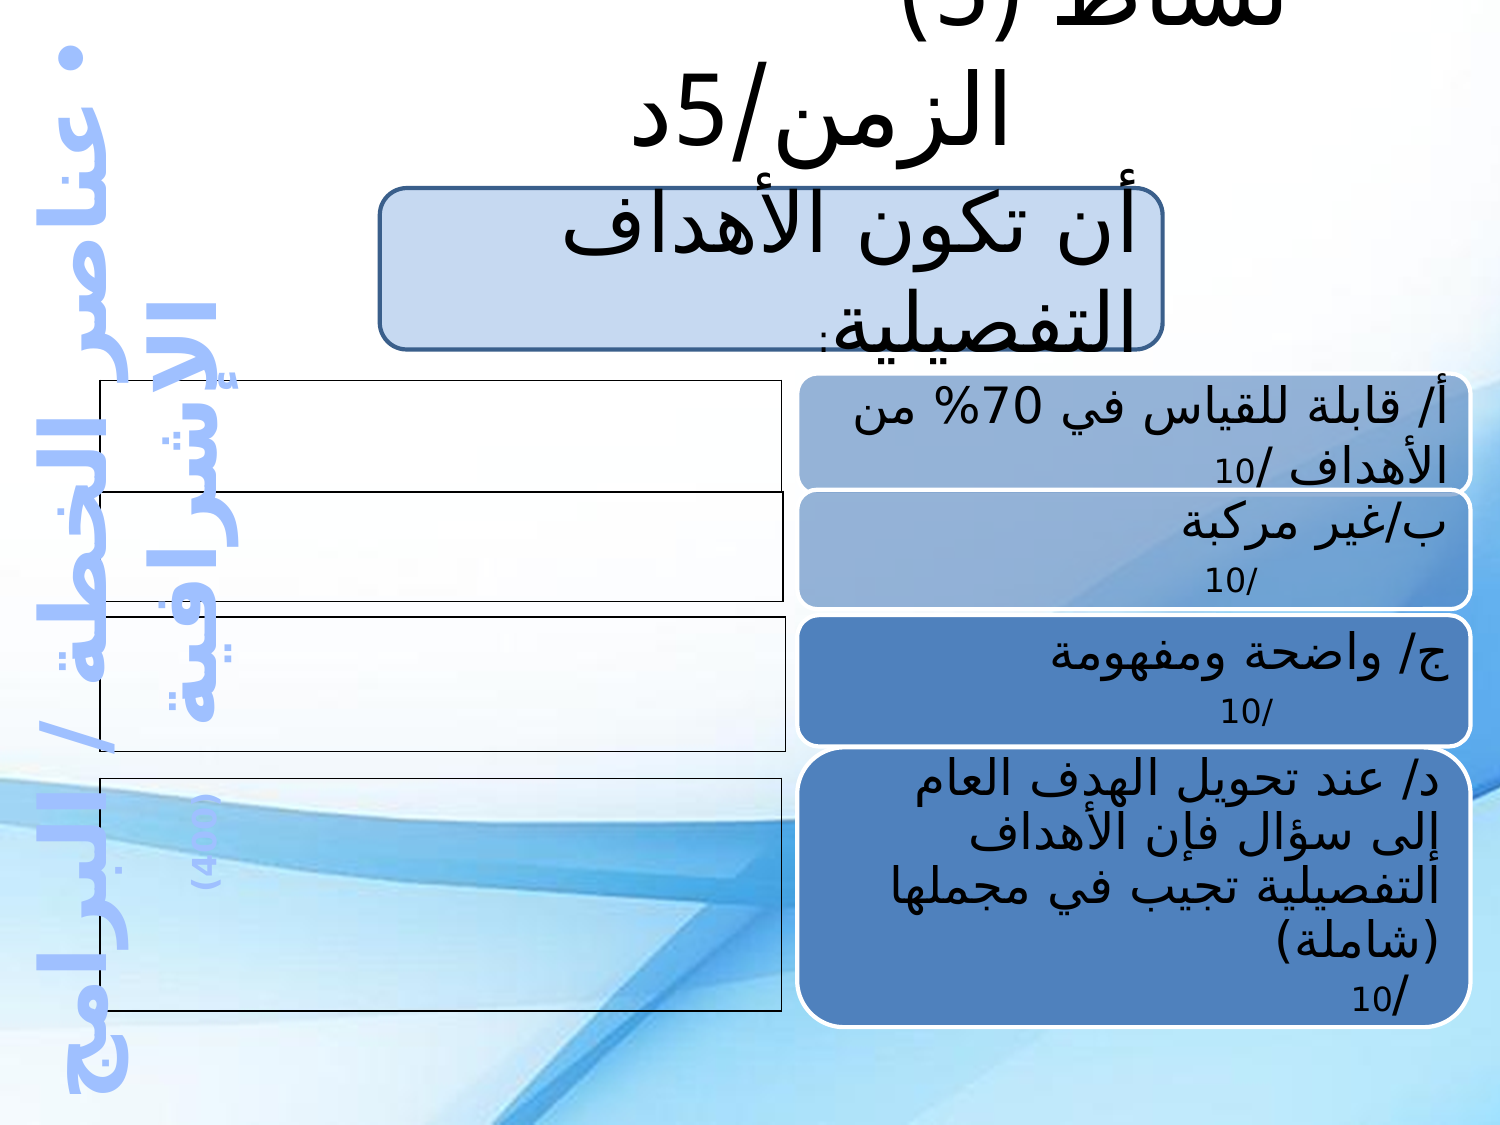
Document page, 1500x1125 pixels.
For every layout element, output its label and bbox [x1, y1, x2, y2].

picture [0, 0, 1500, 1125]
text_box [796, 373, 1471, 1028]
